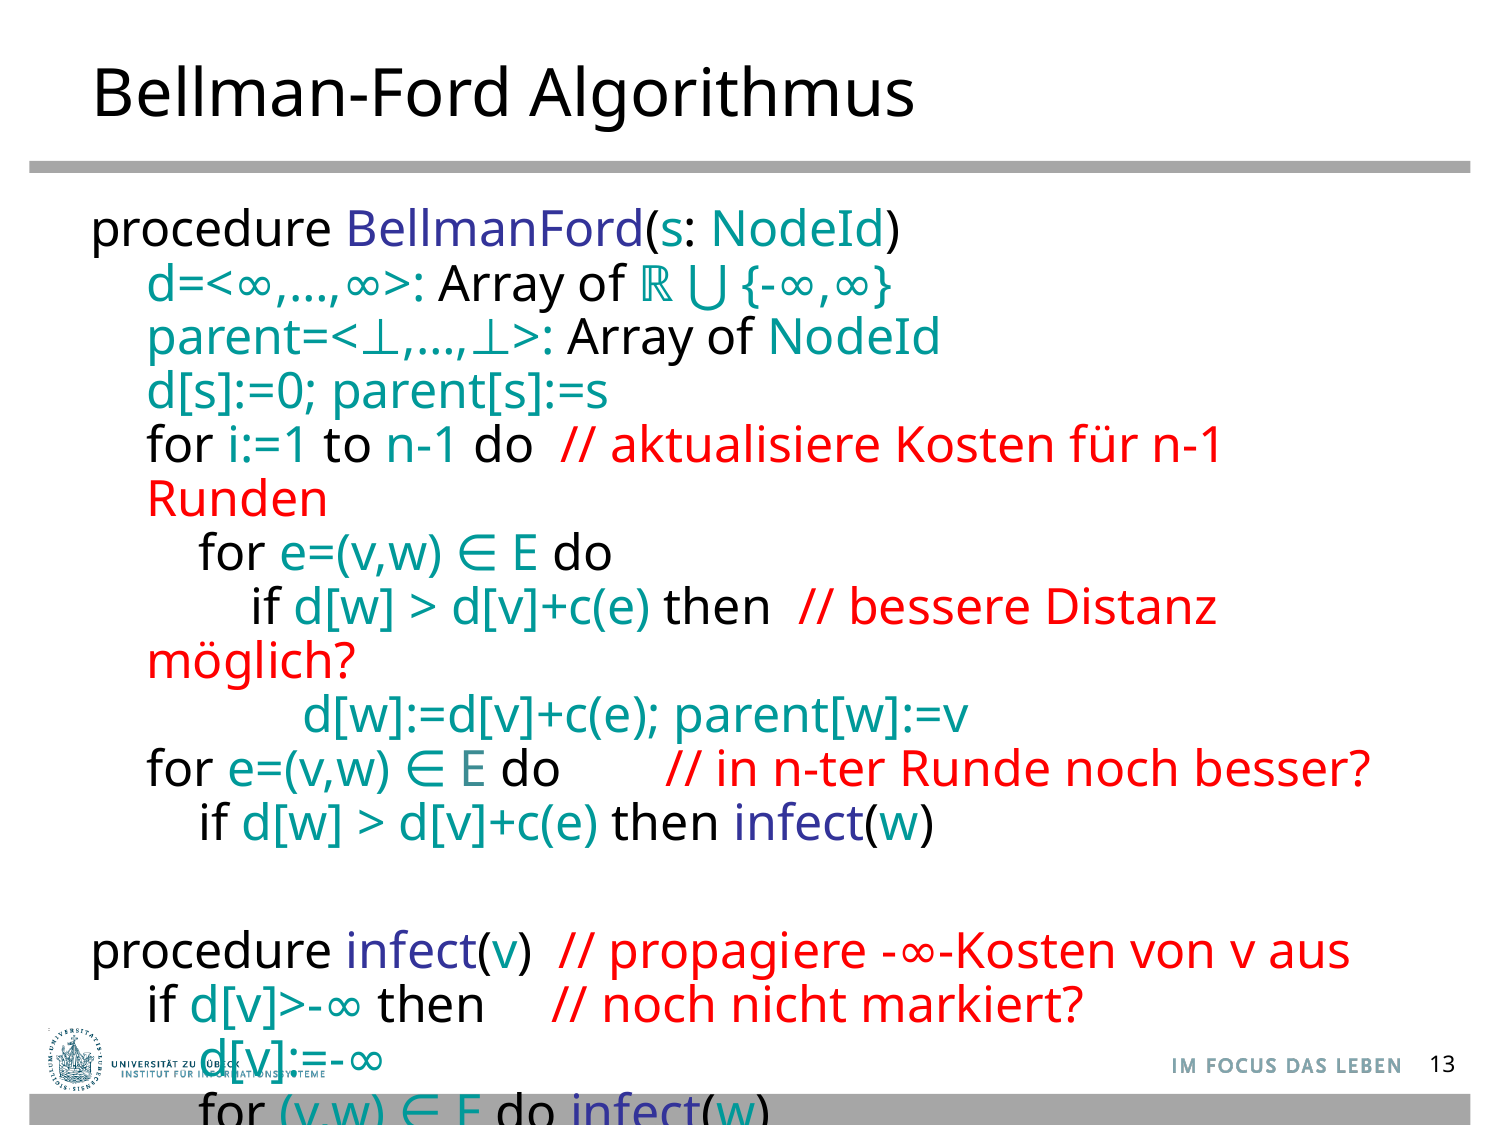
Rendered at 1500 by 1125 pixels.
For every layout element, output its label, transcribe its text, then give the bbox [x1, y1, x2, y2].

title Bellman-Ford Algorithmus [76, 42, 1427, 126]
list procedure BellmanFord(s: NodeId) d=<∞,…,∞>: Array of ℝ ⋃ {-∞,∞} parent=<⊥,…,⊥>: Array of NodeId d[s]:=0; parent[s]:=s for i:=1 to n-1 do // aktualisiere Kosten für n-1 Runden for e=(v,w) ∈ E do if d[w] > d[v]+c(e) then // bessere Distanz möglich? d[w]:=d[v]+c(e); parent[w]:=v for e=(v,w) ∈ E do // in n-ter Runde noch besser? if d[w] > d[v]+c(e) then infect(w) procedure infect(v) // propagiere -∞-Kosten von v aus if d[v]>-∞ then // noch nicht markiert? d[v]:=-∞ for (v,w) ∈ E do infect(w) [75, 196, 1425, 1059]
slide_number 13 [1305, 1050, 1471, 1083]
picture [1173, 1059, 1305, 1073]
